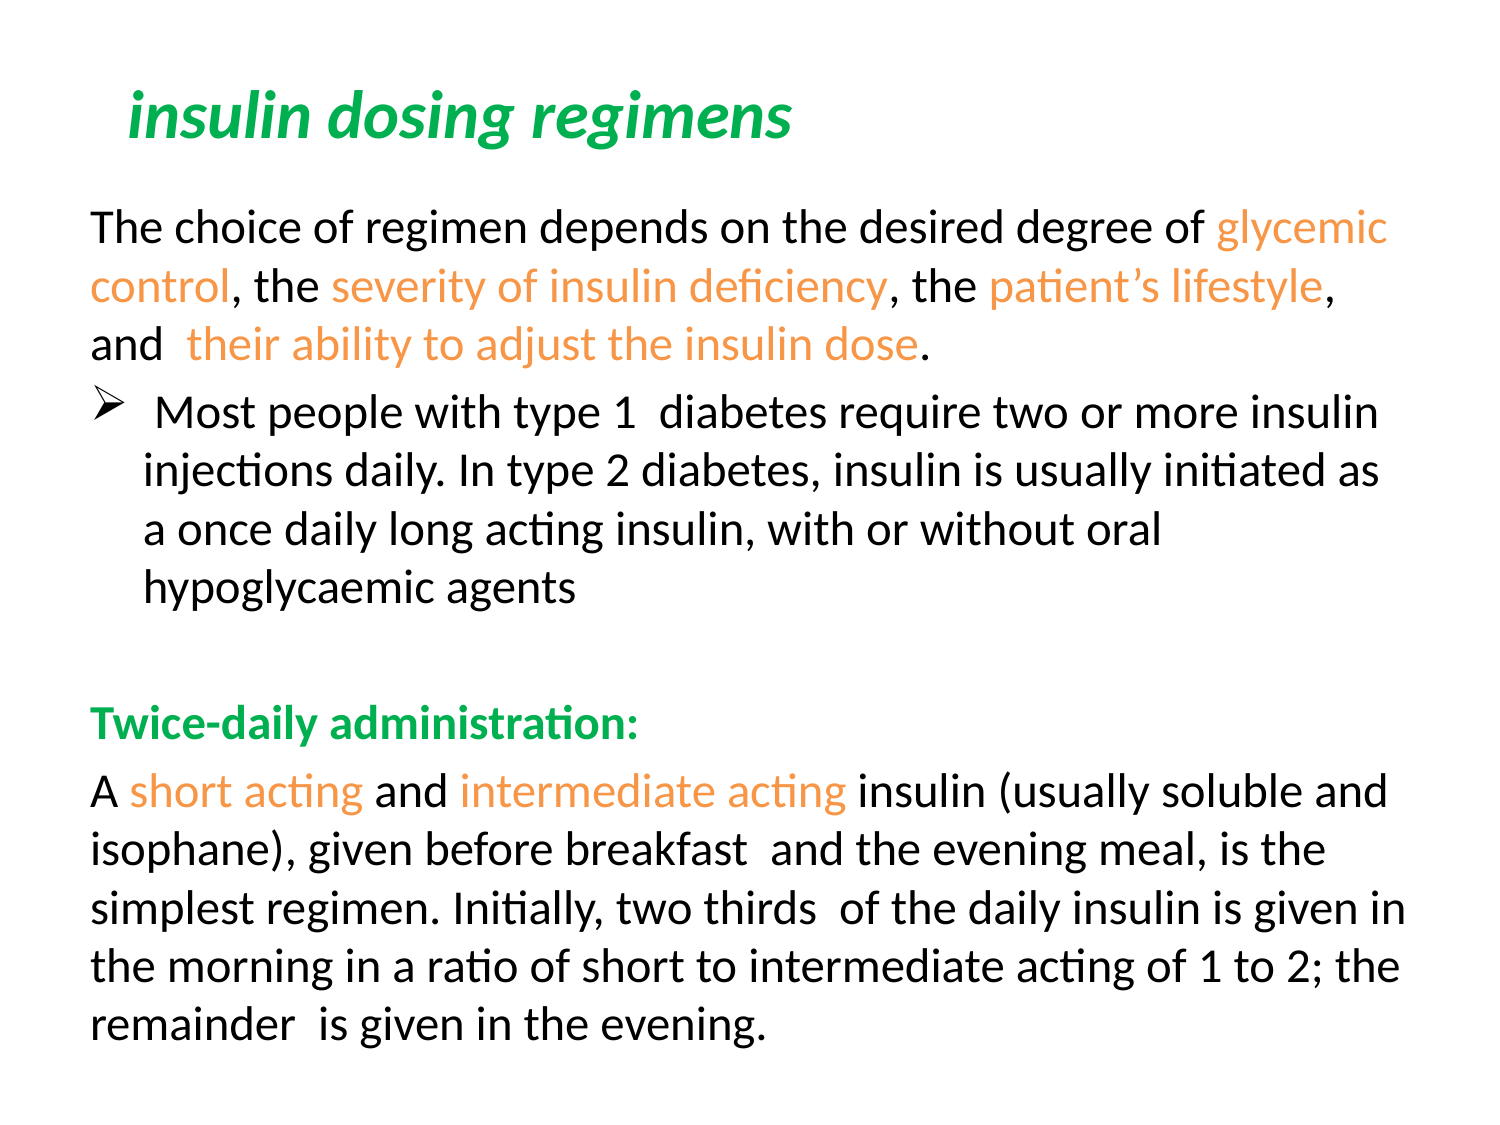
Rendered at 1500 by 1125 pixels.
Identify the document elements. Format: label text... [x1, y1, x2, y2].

title insulin dosing regimens [112, 62, 1463, 250]
list The choice of regimen depends on the desired degree of glycemic control, the severity of insulin deficiency, the patient’s lifestyle, and their ability to adjust the insulin dose. Most people with type 1 diabetes require two or more insulin injections daily. In type 2 diabetes, insulin is usually initiated as a once daily long acting insulin, with or without oral hypoglycaemic agents Twice-daily administration: A short acting and intermediate acting insulin (usually soluble and isophane), given before breakfast and the evening meal, is the simplest regimen. Initially, two thirds of the daily insulin is given in the morning in a ratio of short to intermediate acting of 1 to 2; the remainder is given in the evening. [75, 187, 1425, 1063]
